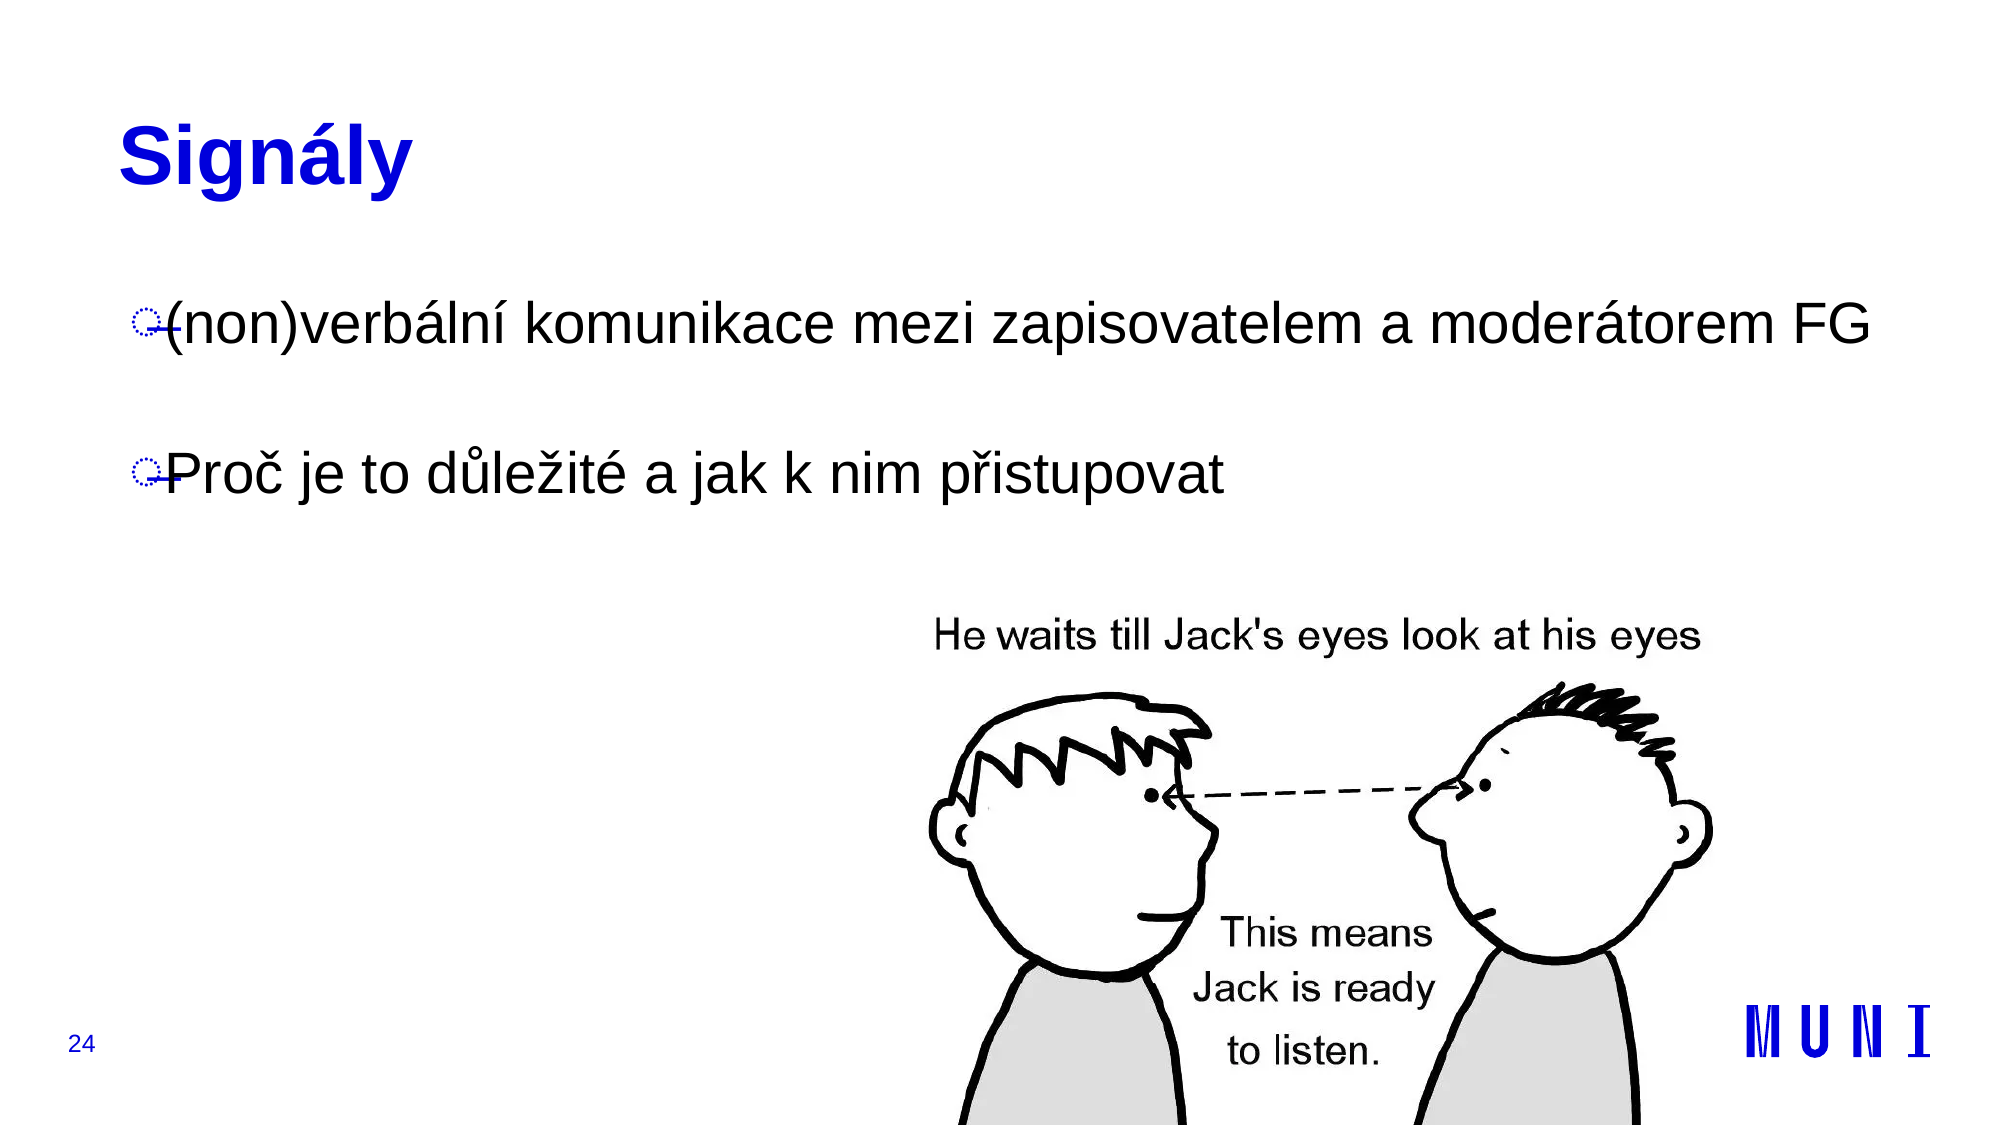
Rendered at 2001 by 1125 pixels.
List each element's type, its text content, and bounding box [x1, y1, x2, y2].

picture [909, 580, 1731, 1125]
list (non)verbální komunikace mezi zapisovatelem a moderátorem FG Proč je to důležité a jak k nim přistupovat [117, 204, 1882, 884]
title Signály [118, 118, 1883, 193]
slide_number 24 [67, 1021, 110, 1063]
